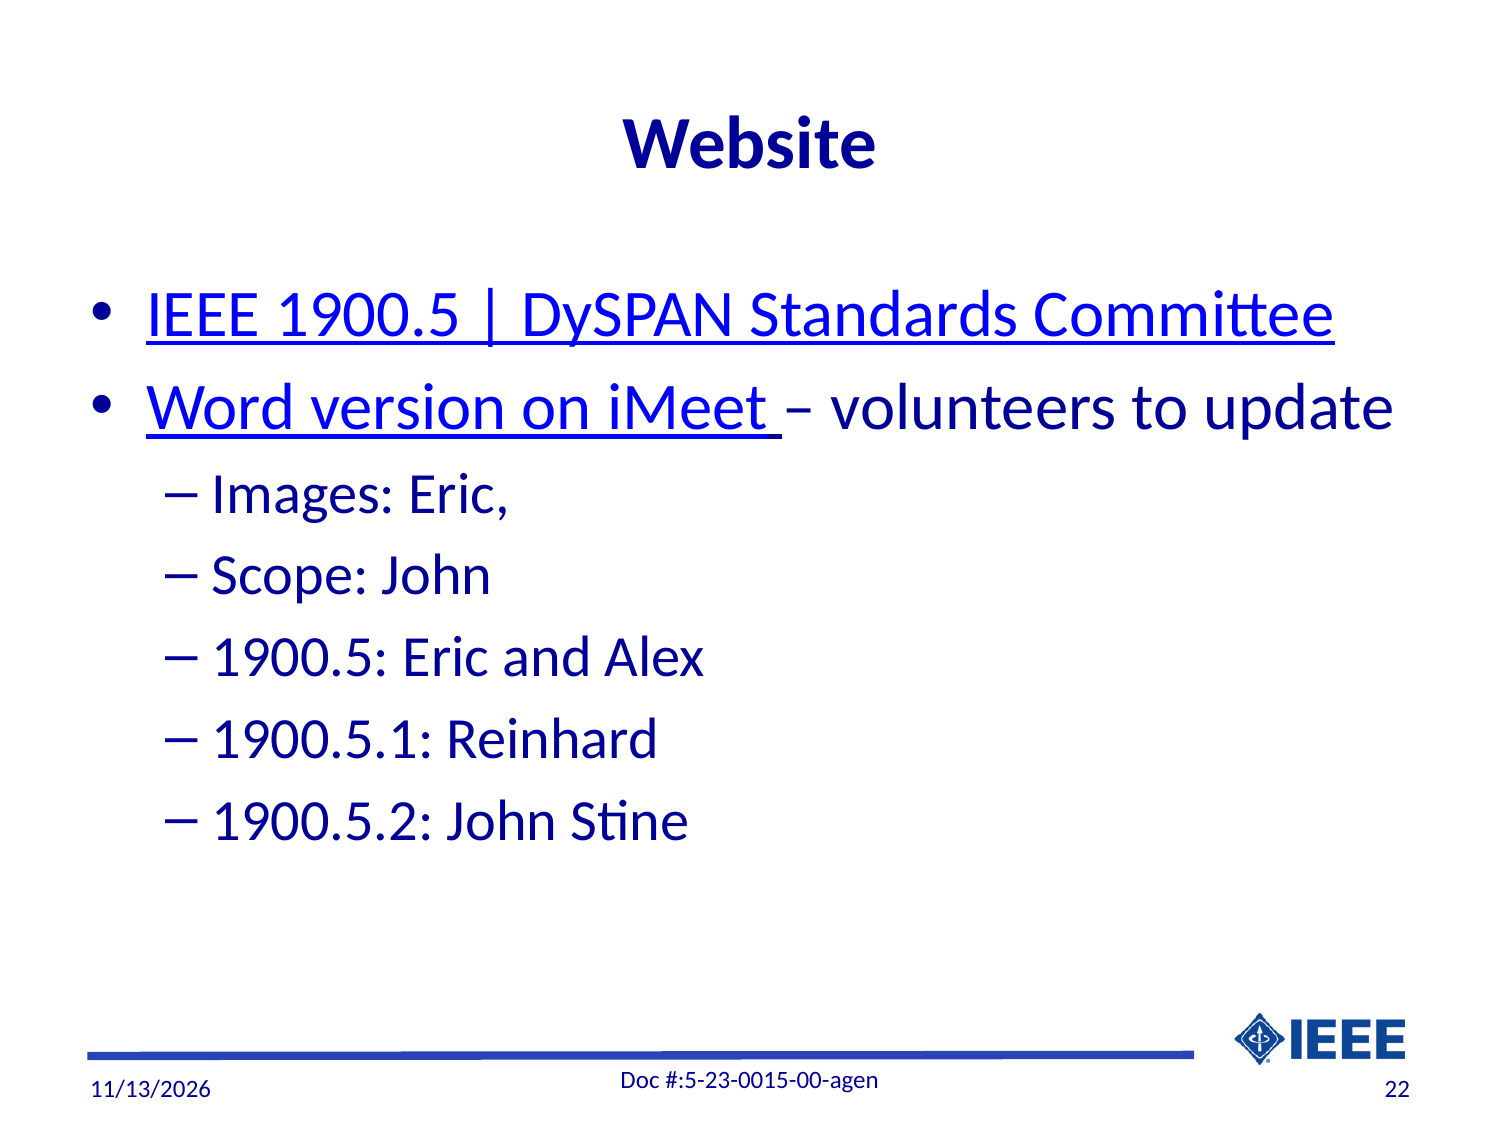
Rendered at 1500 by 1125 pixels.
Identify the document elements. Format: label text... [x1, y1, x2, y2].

slide_number 22 [1074, 1057, 1425, 1118]
list IEEE 1900.5 | DySPAN Standards Committee Word version on iMeet – volunteers to update Images: Eric, Scope: John 1900.5: Eric and Alex 1900.5.1: Reinhard 1900.5.2: John Stine [75, 262, 1425, 1005]
picture [1231, 1011, 1406, 1057]
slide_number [75, 1057, 425, 1118]
title Website [75, 45, 1425, 233]
footer Doc #:5-23-0015-00-agen [496, 1054, 1004, 1103]
